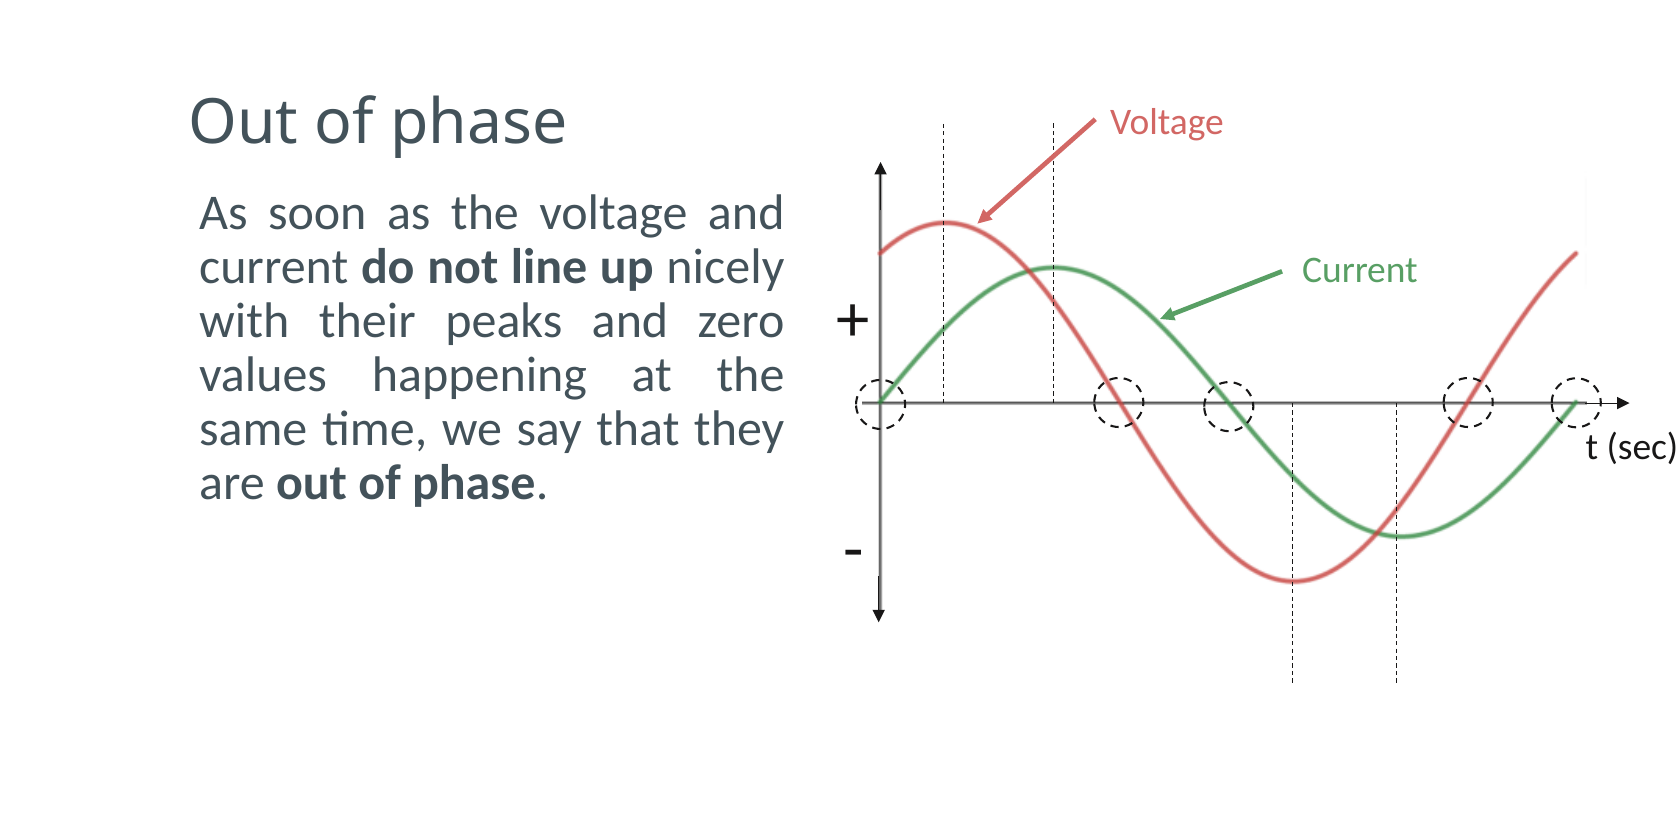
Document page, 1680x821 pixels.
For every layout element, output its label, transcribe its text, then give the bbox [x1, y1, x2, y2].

text_box - [828, 497, 862, 593]
list As soon as the voltage and current do not line up nicely with their peaks and zero values happening at the same time, we say that they are out of phase. [184, 179, 800, 699]
text_box [1587, 404, 1602, 414]
title Out of phase [173, 43, 1433, 203]
text_box + [821, 267, 862, 362]
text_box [1160, 271, 1283, 319]
text_box Voltage [1095, 89, 1239, 150]
picture [862, 171, 1587, 611]
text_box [977, 119, 1095, 224]
text_box [855, 386, 862, 422]
text_box [1587, 379, 1602, 403]
text_box t (sec) [1587, 414, 1680, 475]
